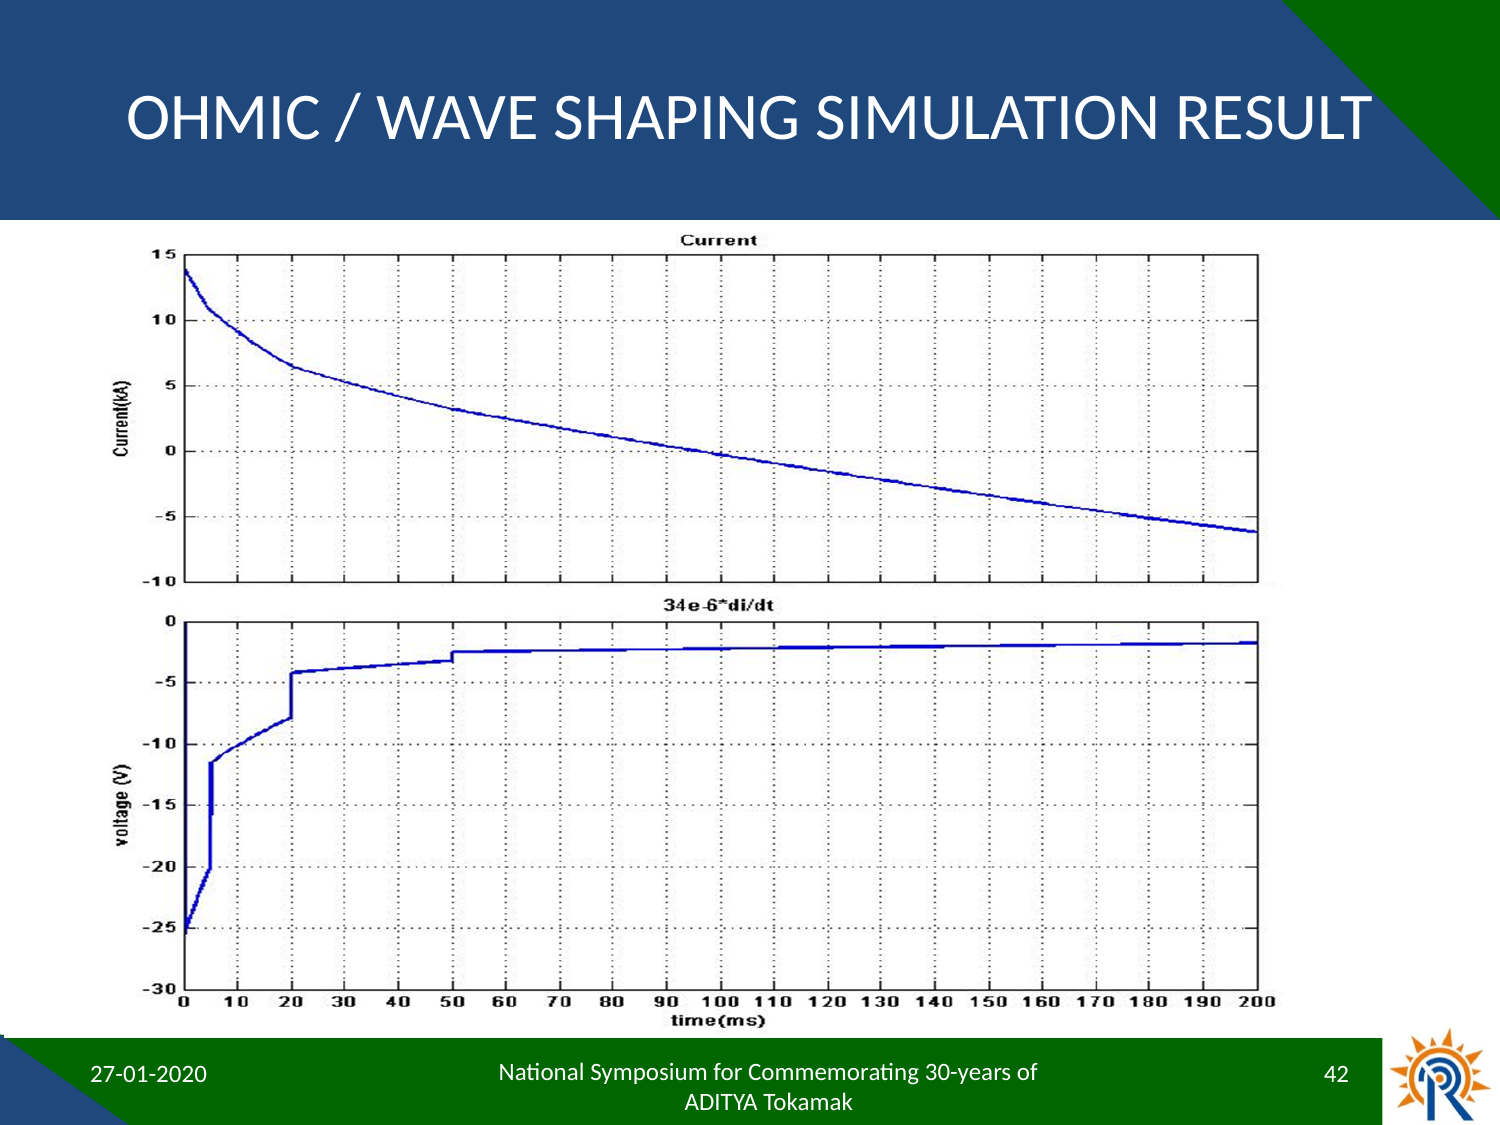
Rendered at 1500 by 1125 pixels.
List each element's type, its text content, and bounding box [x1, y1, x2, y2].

footer National Symposium for Commemorating 30-years of ADITYA Tokamak [450, 1050, 1088, 1125]
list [3, 224, 1388, 587]
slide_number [75, 1048, 425, 1103]
title Ohmic / Wave Shaping Simulation Result [75, 19, 1425, 207]
picture [3, 587, 1500, 1125]
slide_number 42 [1074, 1048, 1365, 1103]
